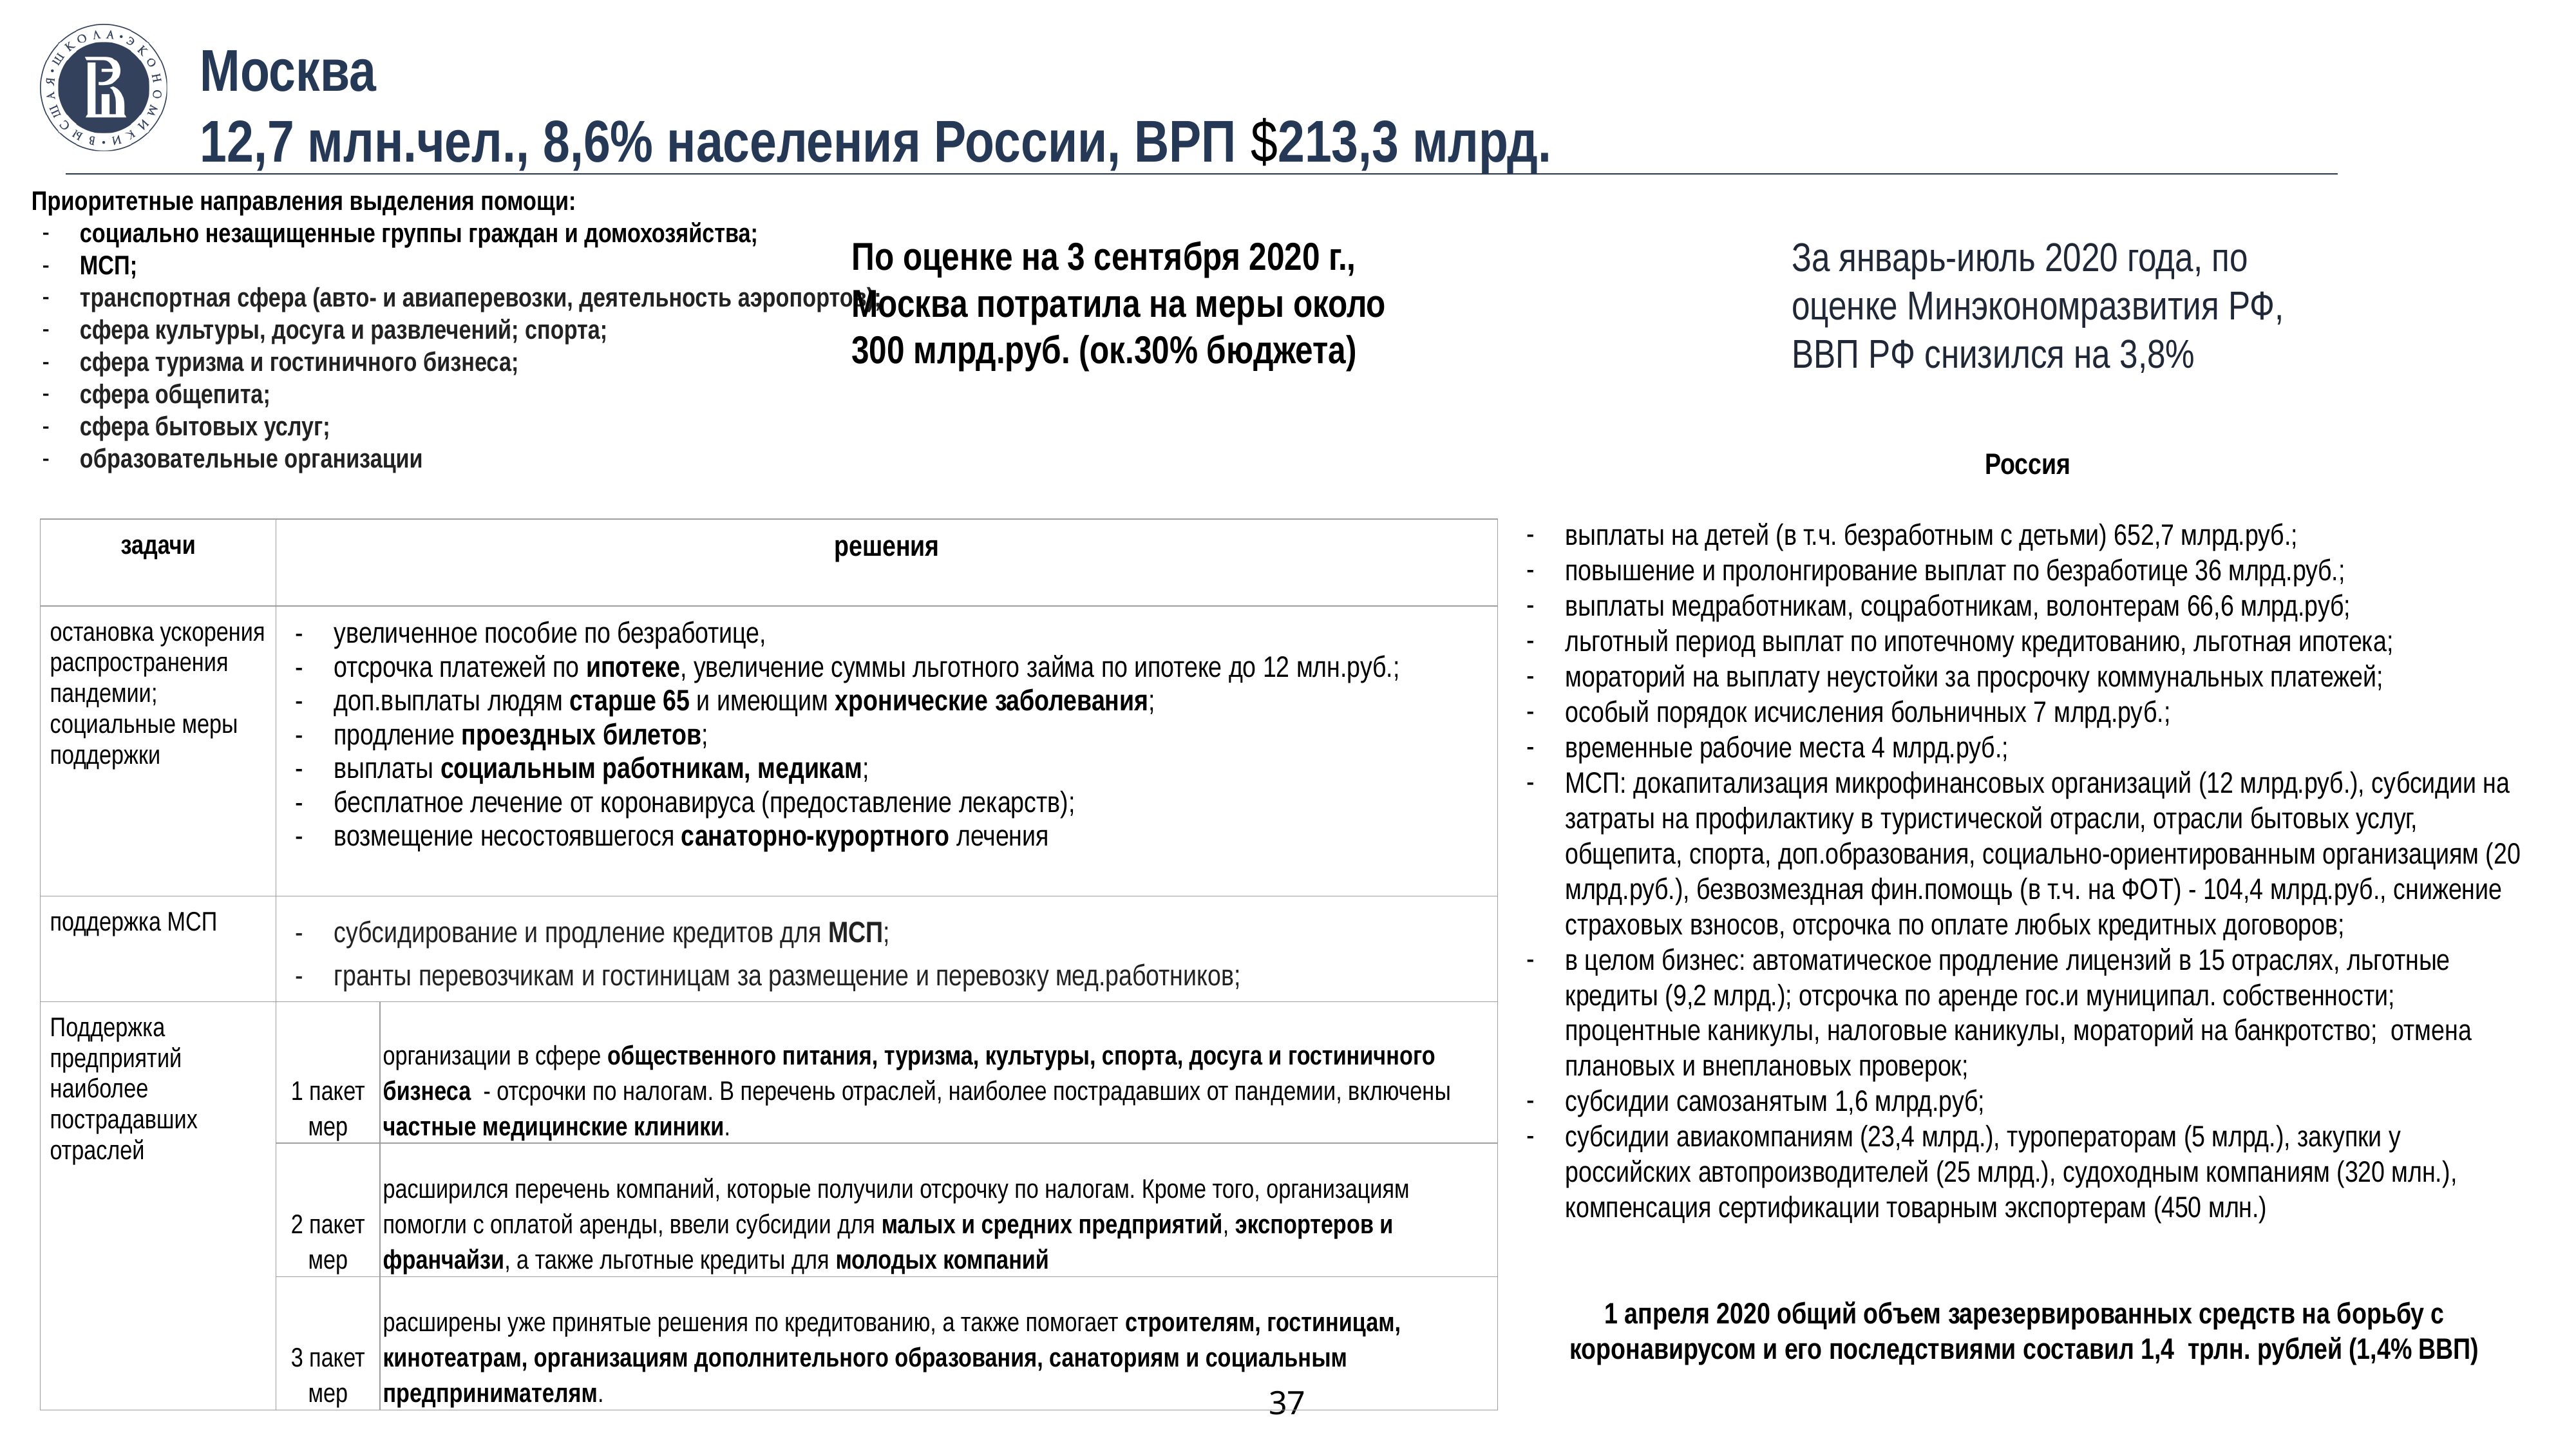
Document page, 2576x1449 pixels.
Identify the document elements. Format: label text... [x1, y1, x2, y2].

table_cell 1 пакет мер [276, 1002, 379, 1142]
text_box Россия выплаты на детей (в т.ч. безработным с детьми) 652,7 млрд.руб.; повышение и пролонгирование выплат по безработице 36 млрд.руб.; выплаты медработникам, соцработникам, волонтерам 66,6 млрд.руб; льготный период выплат по ипотечному кредитованию, льготная ипотека; мораторий на выплату неустойки за просрочку коммунальных платежей; особый порядок исчисления больничных 7 млрд.руб.; временные рабочие места 4 млрд.руб.; МСП: докапитализация микрофинансовых организаций (12 млрд.руб.), субсидии на затраты на профилактику в туристической отрасли, отрасли бытовых услуг, общепита, спорта, доп.образования, социально-ориентированным организациям (20 млрд.руб.), безвозмездная фин.помощь (в т.ч. на ФОТ) - 104,4 млрд.руб., снижение страховых взносов, отсрочка по оплате любых кредитных договоров; в целом бизнес: автоматическое продление лицензий в 15 отраслях, льготные кредиты (9,2 млрд.); отсрочка по аренде гос.и муниципал. собственности; процентные каникулы, налоговые каникулы, мораторий на банкротство; отмена плановых и внеплановых проверок; субсидии самозанятым 1,6 млрд.руб; субсидии авиакомпаниям (23,4 млрд.), туроператорам (5 млрд.), закупки у российских автопроизводителей (25 млрд.), судоходным компаниям (320 млн.), компенсация сертификации товарным экспортерам (450 млн.) 1 апреля 2020 общий объем зарезервированных средств на борьбу с коронавирусом и его последствиями составил 1,4 трлн. рублей (1,4% ВВП) [1507, 435, 2542, 1272]
table_cell расширился перечень компаний, которые получили отсрочку по налогам. Кроме того, организациям помогли с оплатой аренды, ввели субсидии для малых и средних предприятий, экспортеров и франчайзи, а также льготные кредиты для молодых компаний [381, 1144, 1497, 1276]
table_header задачи [41, 520, 276, 605]
text_box За январь-июль 2020 года, по оценке Минэкономразвития РФ, ВВП РФ снизился на 3,8% [1782, 222, 2298, 392]
text_box Приоритетные направления выделения помощи: социально незащищенные группы граждан и домохозяйства; МСП; транспортная сфера (авто- и авиаперевозки, деятельность аэропортов); сфера культуры, досуга и развлечений; спорта; сфера туризма и гостиничного бизнеса; сфера общепита; сфера бытовых услуг; образовательные организации [21, 173, 900, 366]
table_header решения [276, 520, 1497, 605]
text_box Москва 12,7 млн.чел., 8,6% населения России, ВРП $213,3 млрд. [192, 24, 2399, 174]
picture [40, 24, 167, 151]
text_box По оценке на 3 сентября 2020 г., Москва потратила на меры около 300 млрд.руб. (ок.30% бюджета) [842, 222, 1457, 475]
table_cell 2 пакет мер [276, 1144, 379, 1276]
table_cell организации в сфере общественного питания, туризма, культуры, спорта, досуга и гостиничного бизнеса - отсрочки по налогам. В перечень отраслей, наиболее пострадавших от пандемии, включены частные медицинские клиники. [381, 1002, 1497, 1142]
slide_number ‹#› [1260, 1410, 1313, 1429]
table_cell увеличенное пособие по безработице, отсрочка платежей по ипотеке, увеличение суммы льготного займа по ипотеке до 12 млн.руб.; доп.выплаты людям старше 65 и имеющим хронические заболевания; продление проездных билетов; выплаты социальным работникам, медикам; бесплатное лечение от коронавируса (предоставление лекарств); возмещение несостоявшегося санаторно-курортного лечения [276, 607, 1497, 896]
table_cell поддержка МСП [41, 896, 276, 1001]
table_cell расширены уже принятые решения по кредитованию, а также помогает строителям, гостиницам, кинотеатрам, организациям дополнительного образования, санаториям и социальным предпринимателям. [381, 1277, 1497, 1410]
table_cell Поддержка предприятий наиболее пострадавших отраслей [41, 1002, 276, 1410]
table_cell остановка ускорения распространения пандемии; социальные меры поддержки [41, 607, 276, 896]
table_cell 3 пакет мер [276, 1277, 379, 1410]
table_cell субсидирование и продление кредитов для МСП; гранты перевозчикам и гостиницам за размещение и перевозку мед.работников; [276, 896, 1497, 1001]
